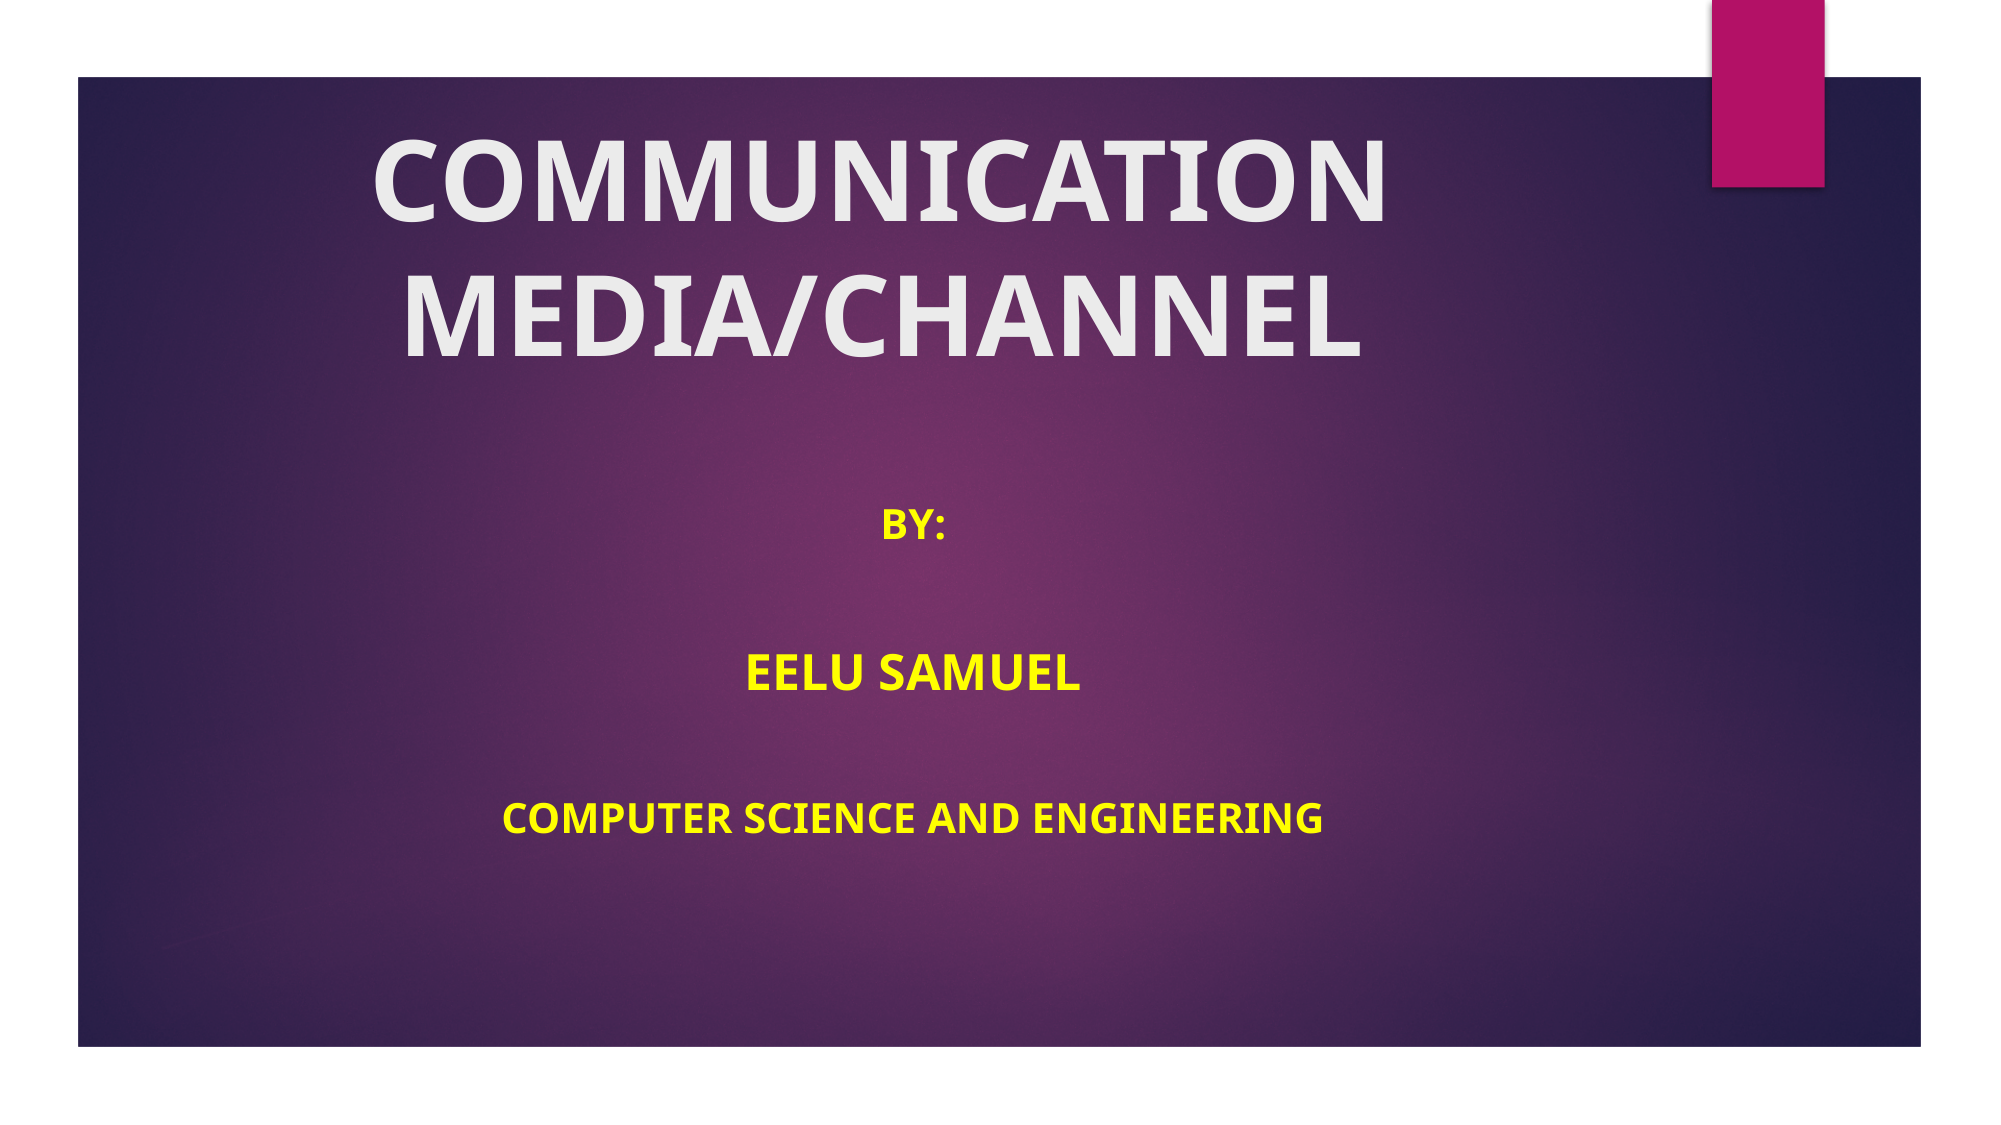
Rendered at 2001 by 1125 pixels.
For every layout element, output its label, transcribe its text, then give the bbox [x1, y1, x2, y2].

subtitle BY: EELU SAMUEL Computer science and engineering [189, 419, 1638, 925]
title COMMUNICATION MEDIA/CHANNEL [157, 209, 1606, 387]
